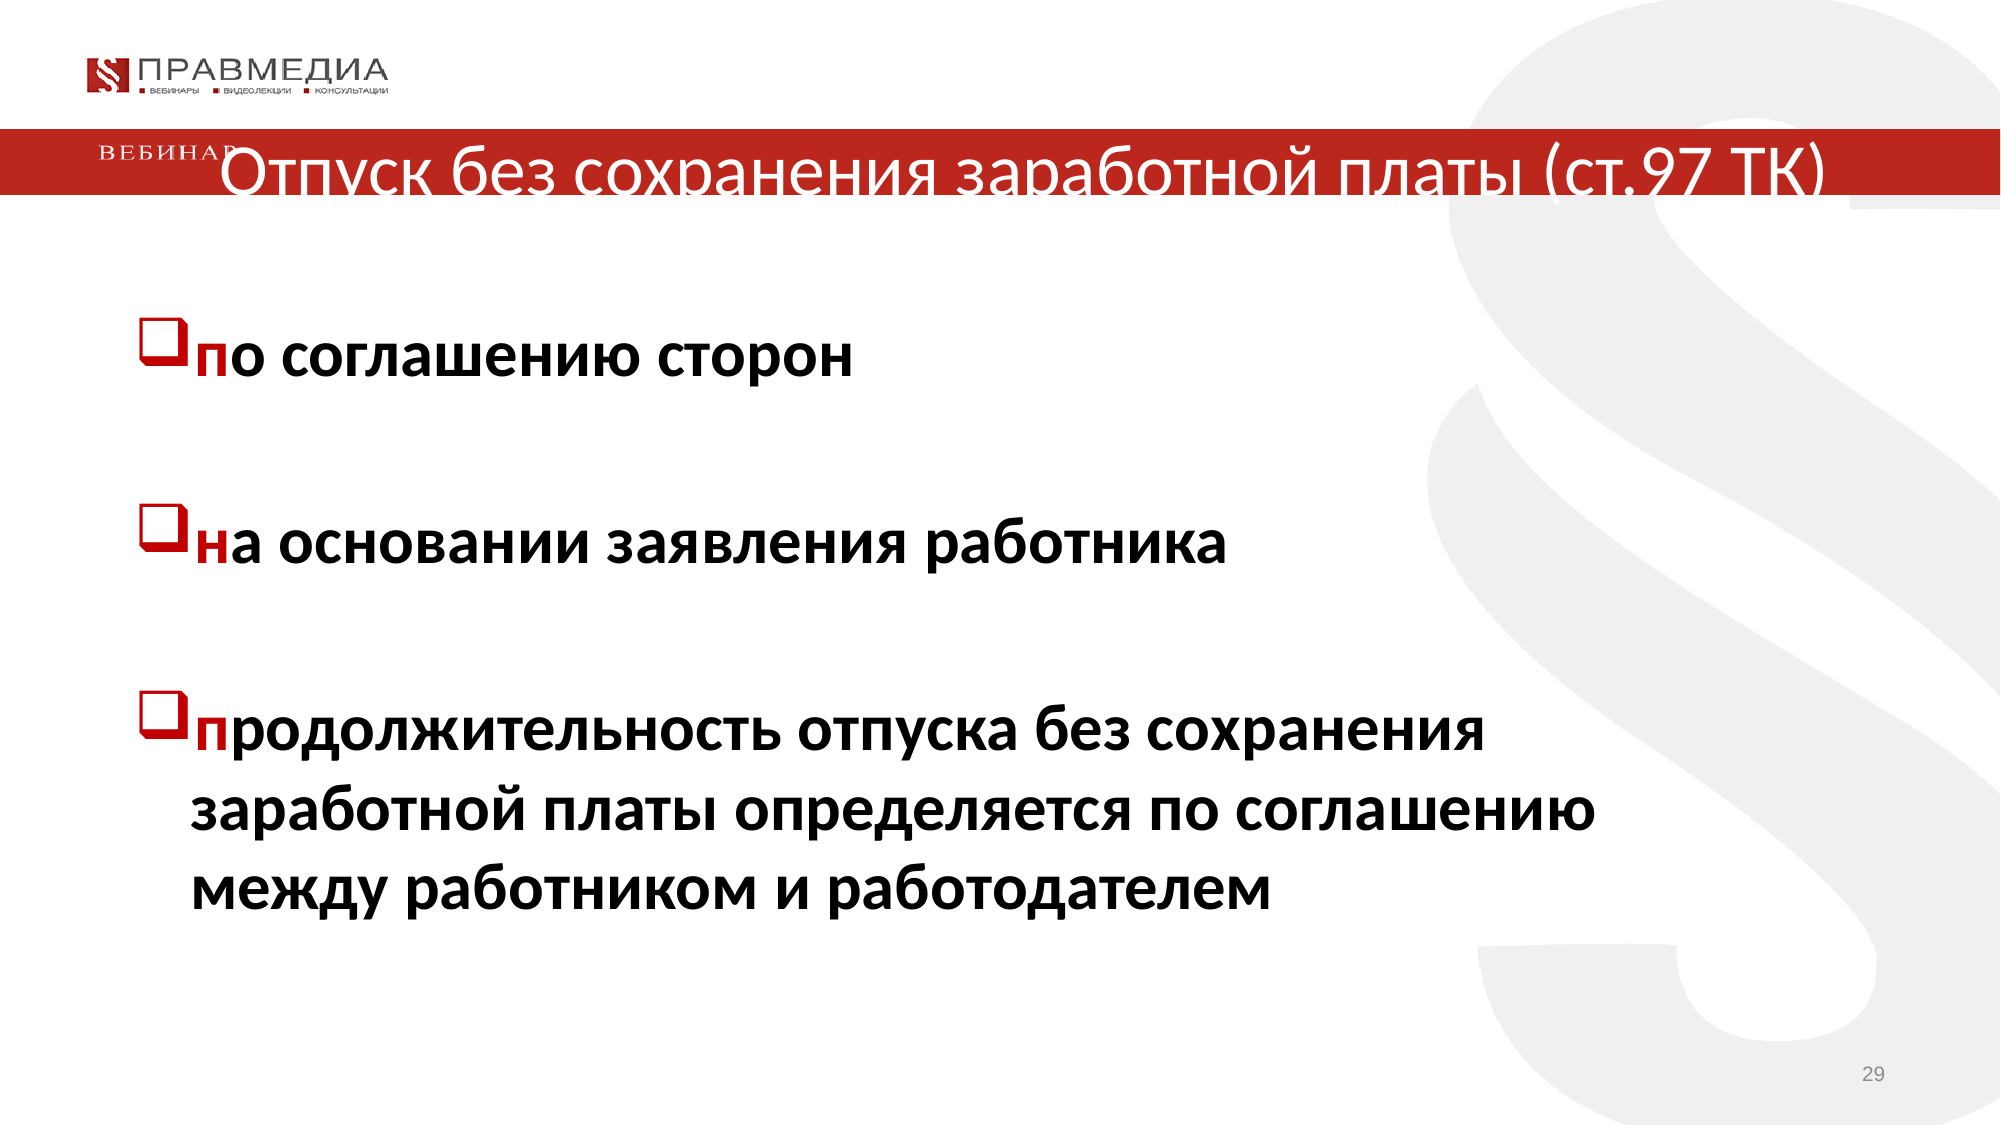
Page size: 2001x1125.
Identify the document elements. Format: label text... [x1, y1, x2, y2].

title Отпуск без сохранения заработной платы (ст.97 ТК) [125, 113, 1926, 218]
slide_number 29 [1433, 1042, 1900, 1103]
picture [0, 0, 2001, 1125]
list по соглашению сторон на основании заявления работника продолжительность отпуска без сохранения заработной платы определяется по соглашению между работником и работодателем [119, 302, 1667, 1014]
